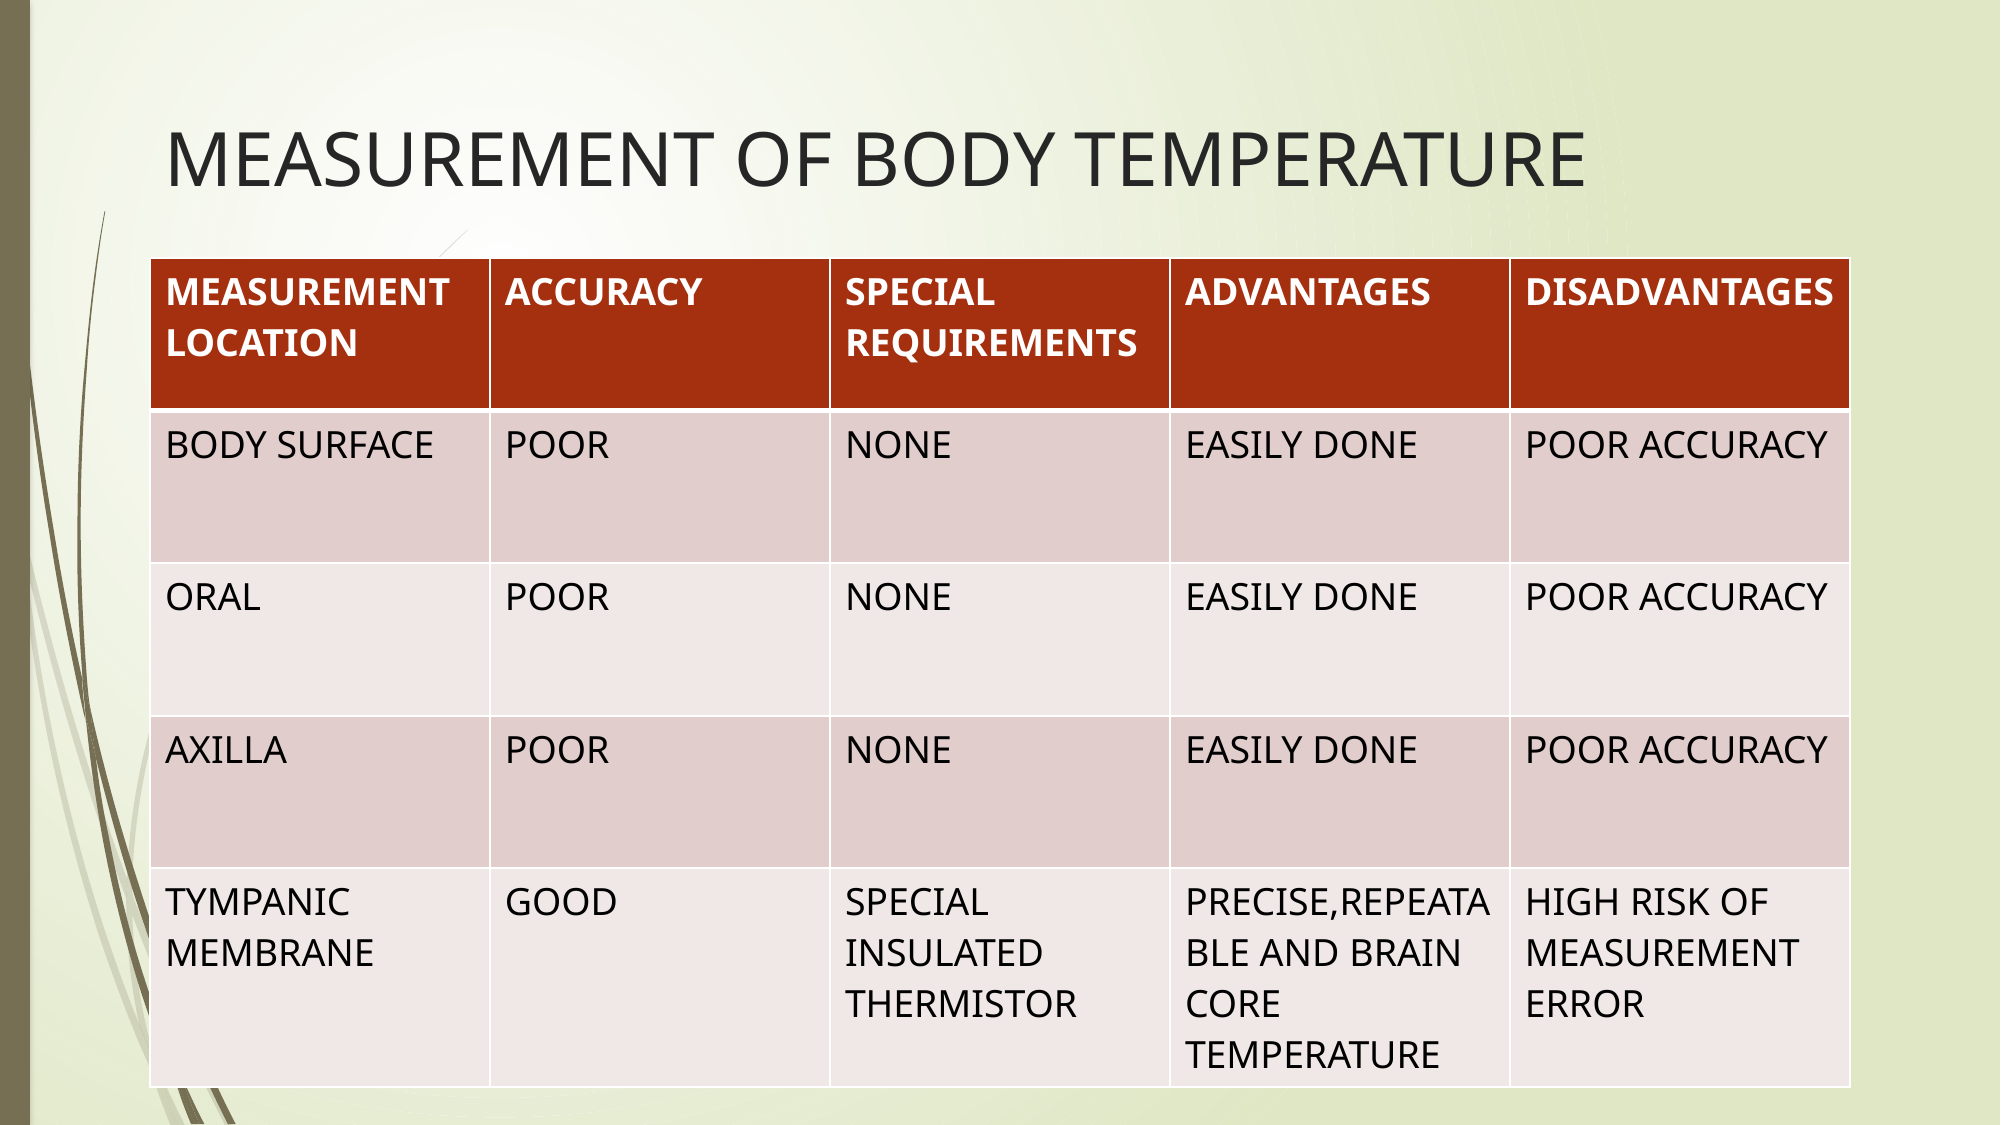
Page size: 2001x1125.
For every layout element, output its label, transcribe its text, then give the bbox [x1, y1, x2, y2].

table_cell NONE [831, 717, 1169, 867]
table_cell NONE [831, 564, 1169, 715]
table_cell AXILLA [151, 717, 489, 867]
table_cell PRECISE,REPEATABLE AND BRAIN CORE TEMPERATURE [1171, 869, 1509, 1086]
table_cell POOR [491, 717, 829, 867]
table_header ADVANTAGES [1171, 259, 1509, 408]
table_cell GOOD [491, 869, 829, 1086]
table_cell POOR ACCURACY [1511, 413, 1849, 562]
table_cell EASILY DONE [1171, 717, 1509, 867]
table_header MEASUREMENT LOCATION [151, 259, 489, 408]
table_cell POOR [491, 564, 829, 715]
table_header DISADVANTAGES [1511, 259, 1849, 408]
table_header SPECIAL REQUIREMENTS [831, 259, 1169, 408]
table_cell EASILY DONE [1171, 564, 1509, 715]
table_cell NONE [831, 413, 1169, 562]
table_header ACCURACY [491, 259, 829, 408]
table_cell ORAL [151, 564, 489, 715]
table_cell POOR ACCURACY [1511, 717, 1849, 867]
table_cell TYMPANIC MEMBRANE [151, 869, 489, 1086]
title MEASUREMENT OF BODY TEMPERATURE [149, 104, 1612, 257]
table_cell POOR [491, 413, 829, 562]
table_cell POOR ACCURACY [1511, 564, 1849, 715]
table_cell SPECIAL INSULATED THERMISTOR [831, 869, 1169, 1086]
table_cell BODY SURFACE [151, 413, 489, 562]
table_cell EASILY DONE [1171, 413, 1509, 562]
table_cell HIGH RISK OF MEASUREMENT ERROR [1511, 869, 1849, 1086]
